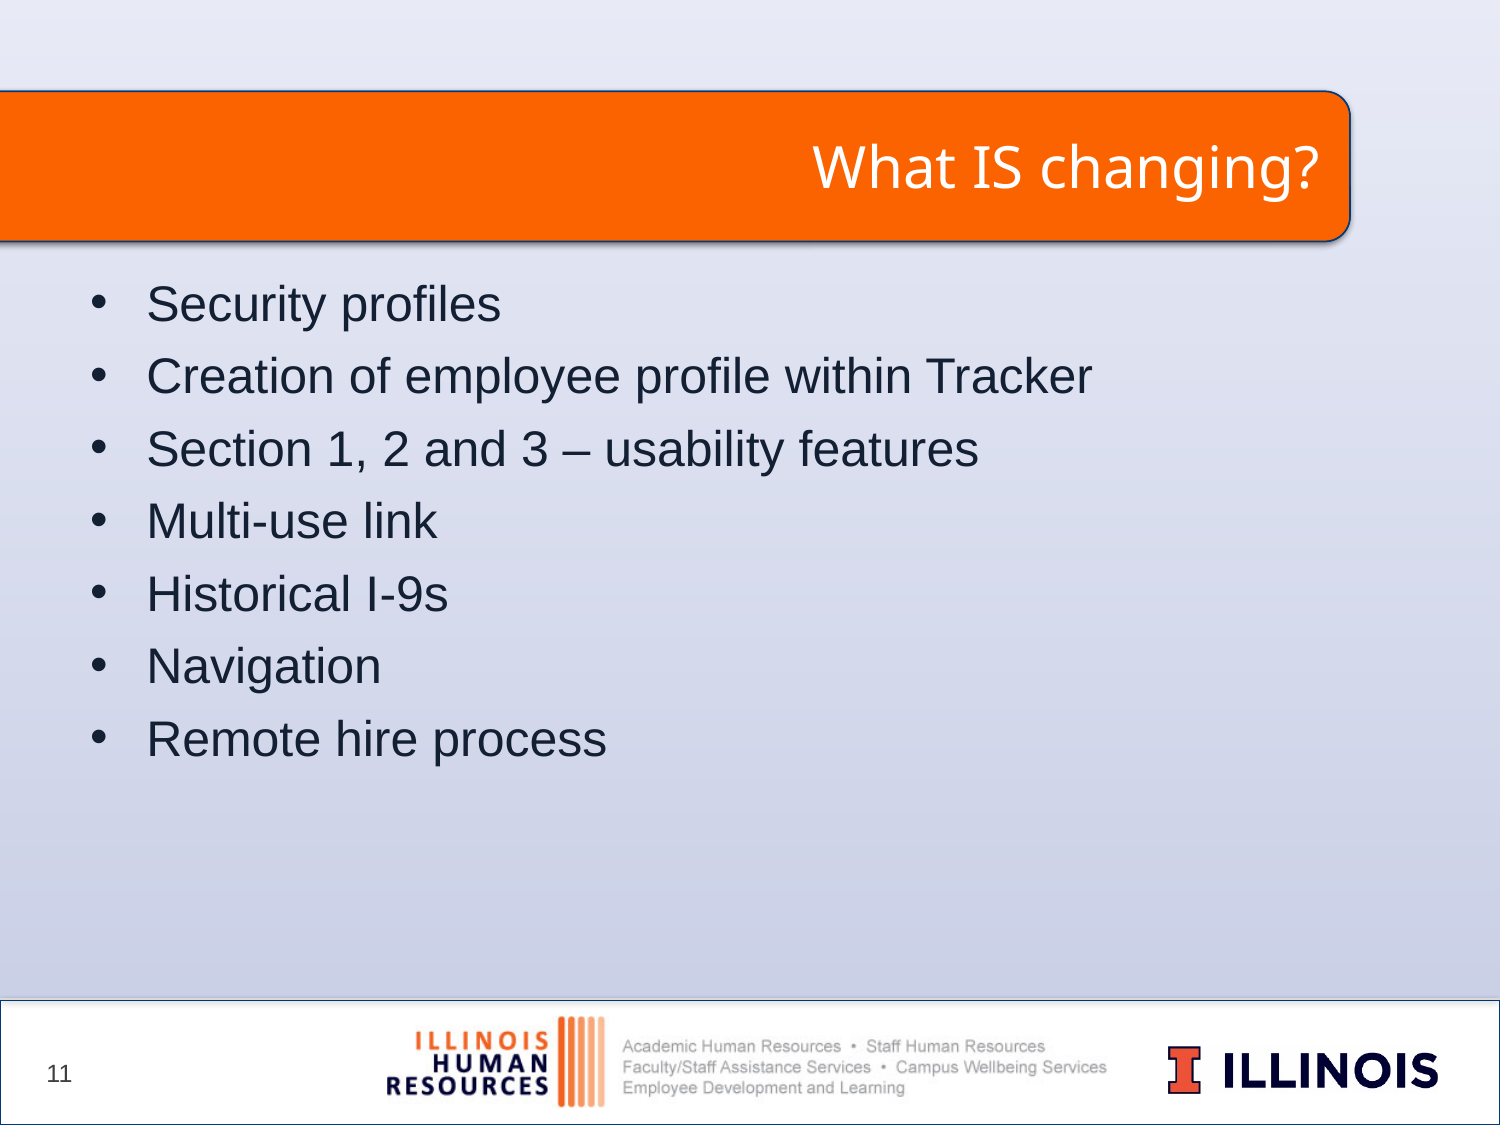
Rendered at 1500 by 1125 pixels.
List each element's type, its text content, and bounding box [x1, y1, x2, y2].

list Security profiles Creation of employee profile within Tracker Section 1, 2 and 3 – usability features Multi-use link Historical I-9s Navigation Remote hire process [75, 263, 1425, 779]
picture [1168, 1046, 1438, 1094]
slide_number 11 [24, 1042, 88, 1103]
picture [387, 1016, 1108, 1108]
title What IS changing? [0, 130, 1350, 200]
